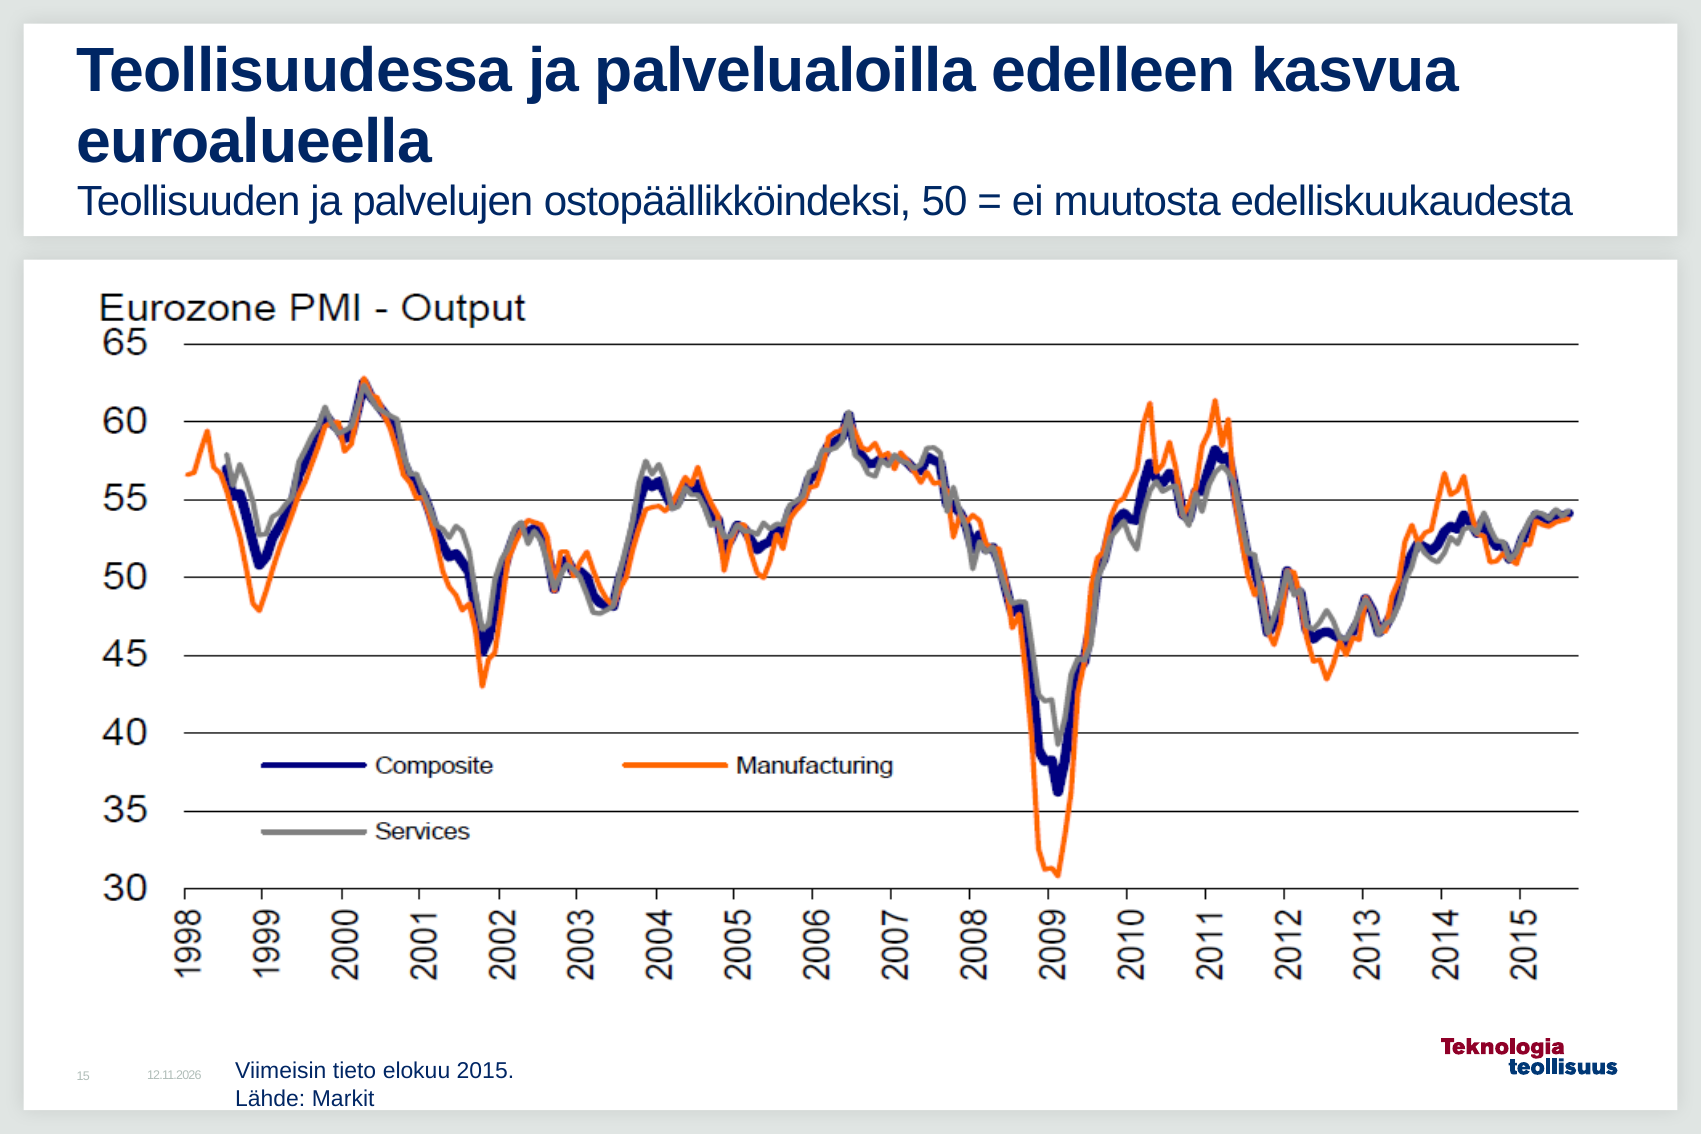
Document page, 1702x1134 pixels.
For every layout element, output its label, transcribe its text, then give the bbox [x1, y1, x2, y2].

title Teollisuudessa ja palvelualoilla edelleen kasvua euroalueella Teollisuuden ja palvelujen ostopäällikköindeksi, 50 = ei muutosta edelliskuukaudesta [70, 70, 1631, 237]
slide_number 15 [70, 1063, 141, 1087]
text_box Viimeisin tieto elokuu 2015. Lähde: Markit [220, 1048, 549, 1119]
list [35, 271, 1619, 1022]
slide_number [141, 1063, 220, 1087]
